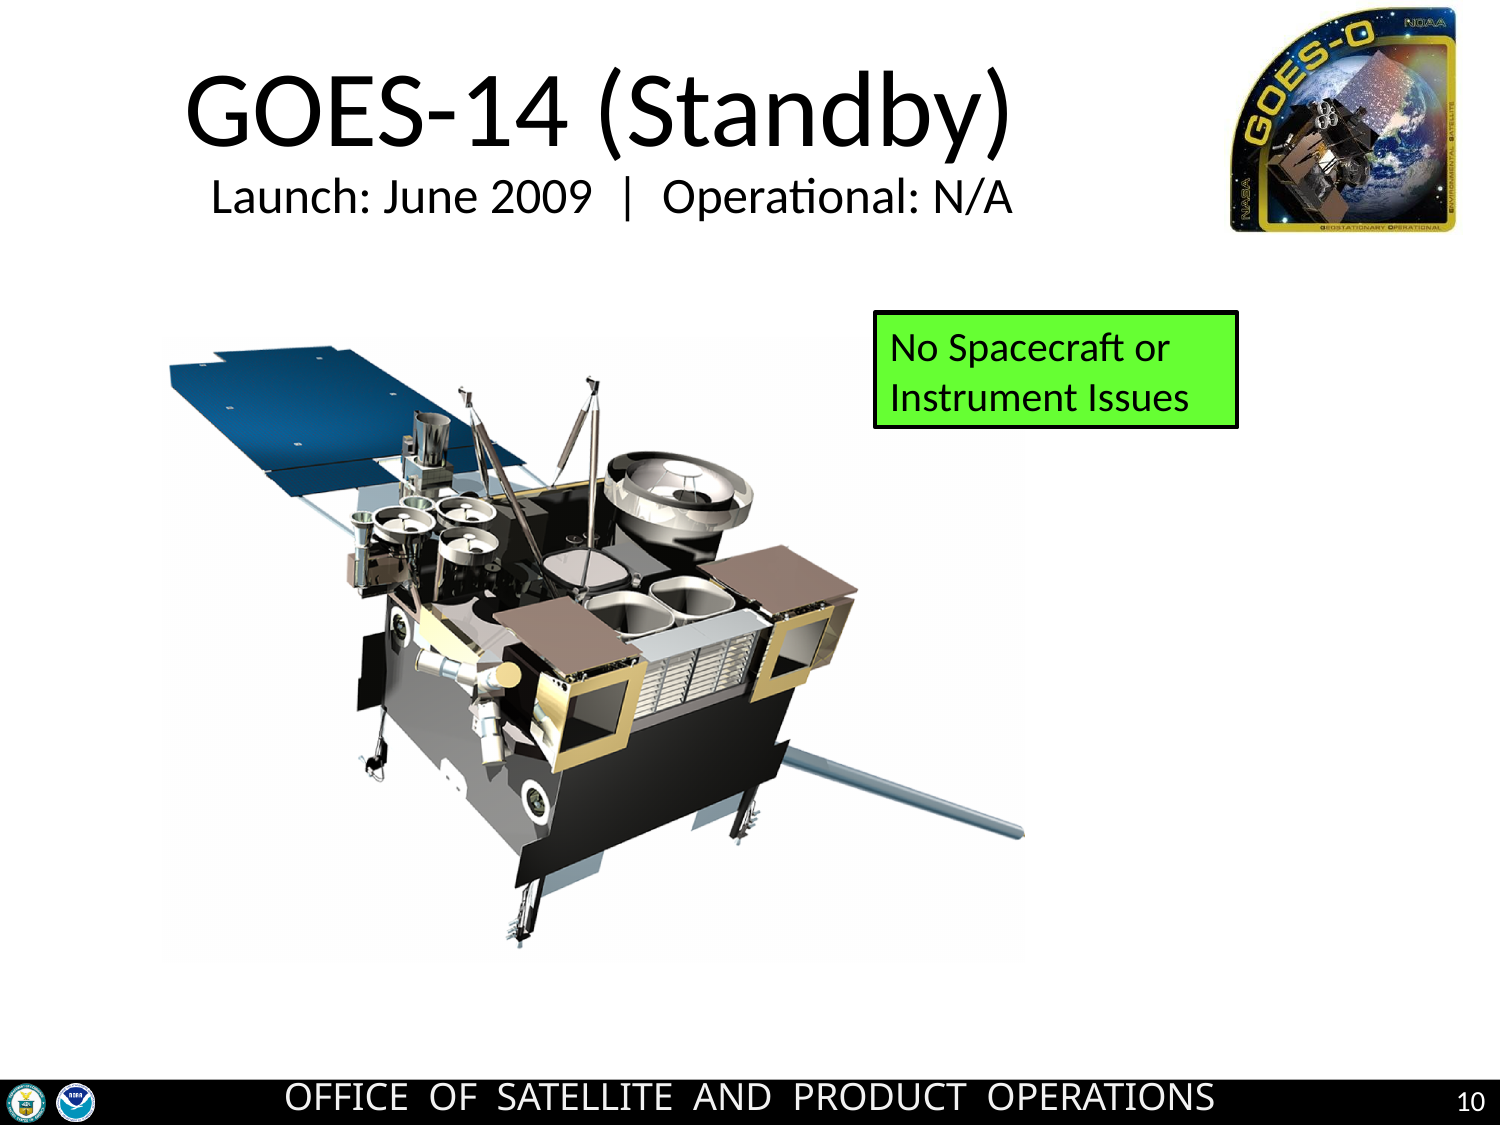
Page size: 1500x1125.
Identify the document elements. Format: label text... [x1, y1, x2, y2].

picture [162, 337, 1026, 963]
picture [1224, 0, 1463, 235]
picture [56, 1083, 95, 1122]
text_box No Spacecraft or Instrument Issues [874, 312, 1238, 428]
picture [6, 1083, 46, 1123]
title GOES-14 (Standby) Launch: June 2009 | Operational: N/A [0, 45, 1219, 233]
